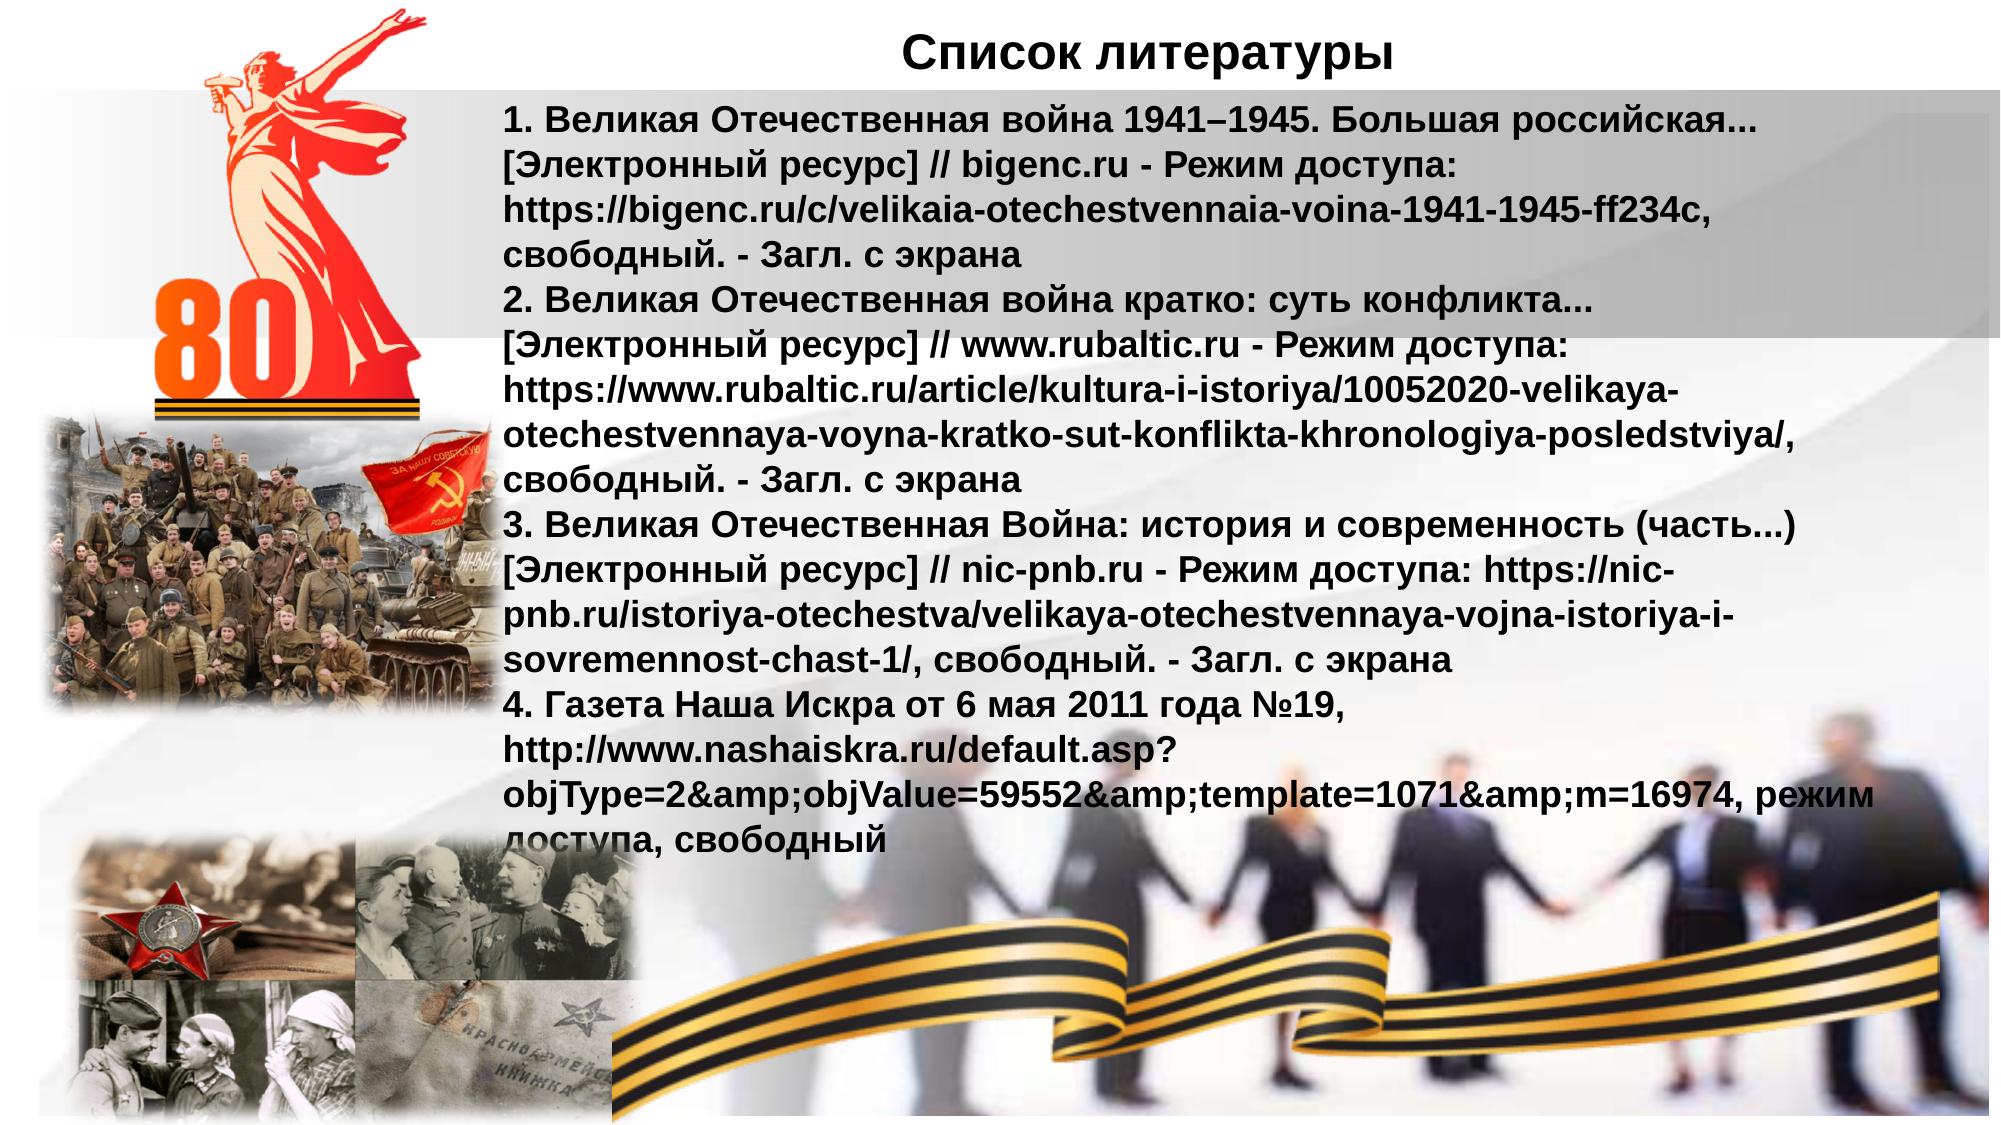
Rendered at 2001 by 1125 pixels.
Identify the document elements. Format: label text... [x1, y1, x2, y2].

text_box 1. Великая Отечественная война 1941–1945. Большая российская... [Электронный ресурс] // bigenc.ru - Режим доступа: https://bigenc.ru/c/velikaia-otechestvennaia-voina-1941-1945-ff234c, свободный. - Загл. с экрана 2. Великая Отечественная война кратко: суть конфликта... [Электронный ресурс] // www.rubaltic.ru - Режим доступа: https://www.rubaltic.ru/article/kultura-i-istoriya/10052020-velikaya- otechestvennaya-voyna-kratko-sut-konflikta-khronologiya-posledstviya/, свободный. - Загл. с экрана 3. Великая Отечественная Война: история и современность (часть...) [Электронный ресурс] // nic-pnb.ru - Режим доступа: https://nic- pnb.ru/istoriya-otechestva/velikaya-otechestvennaya-vojna-istoriya-i- sovremennost-chast-1/, свободный. - Загл. с экрана 4. Газета Наша Искра от 6 мая 2011 года №19, http://www.nashaiskra.ru/default.asp?objType=2&amp;objValue=59552&amp;template=1071&amp;m=16974, режим доступа, свободный [487, 87, 1905, 862]
text_box Список литературы [576, 11, 1720, 87]
picture [36, 0, 1989, 1125]
title [479, 191, 487, 403]
